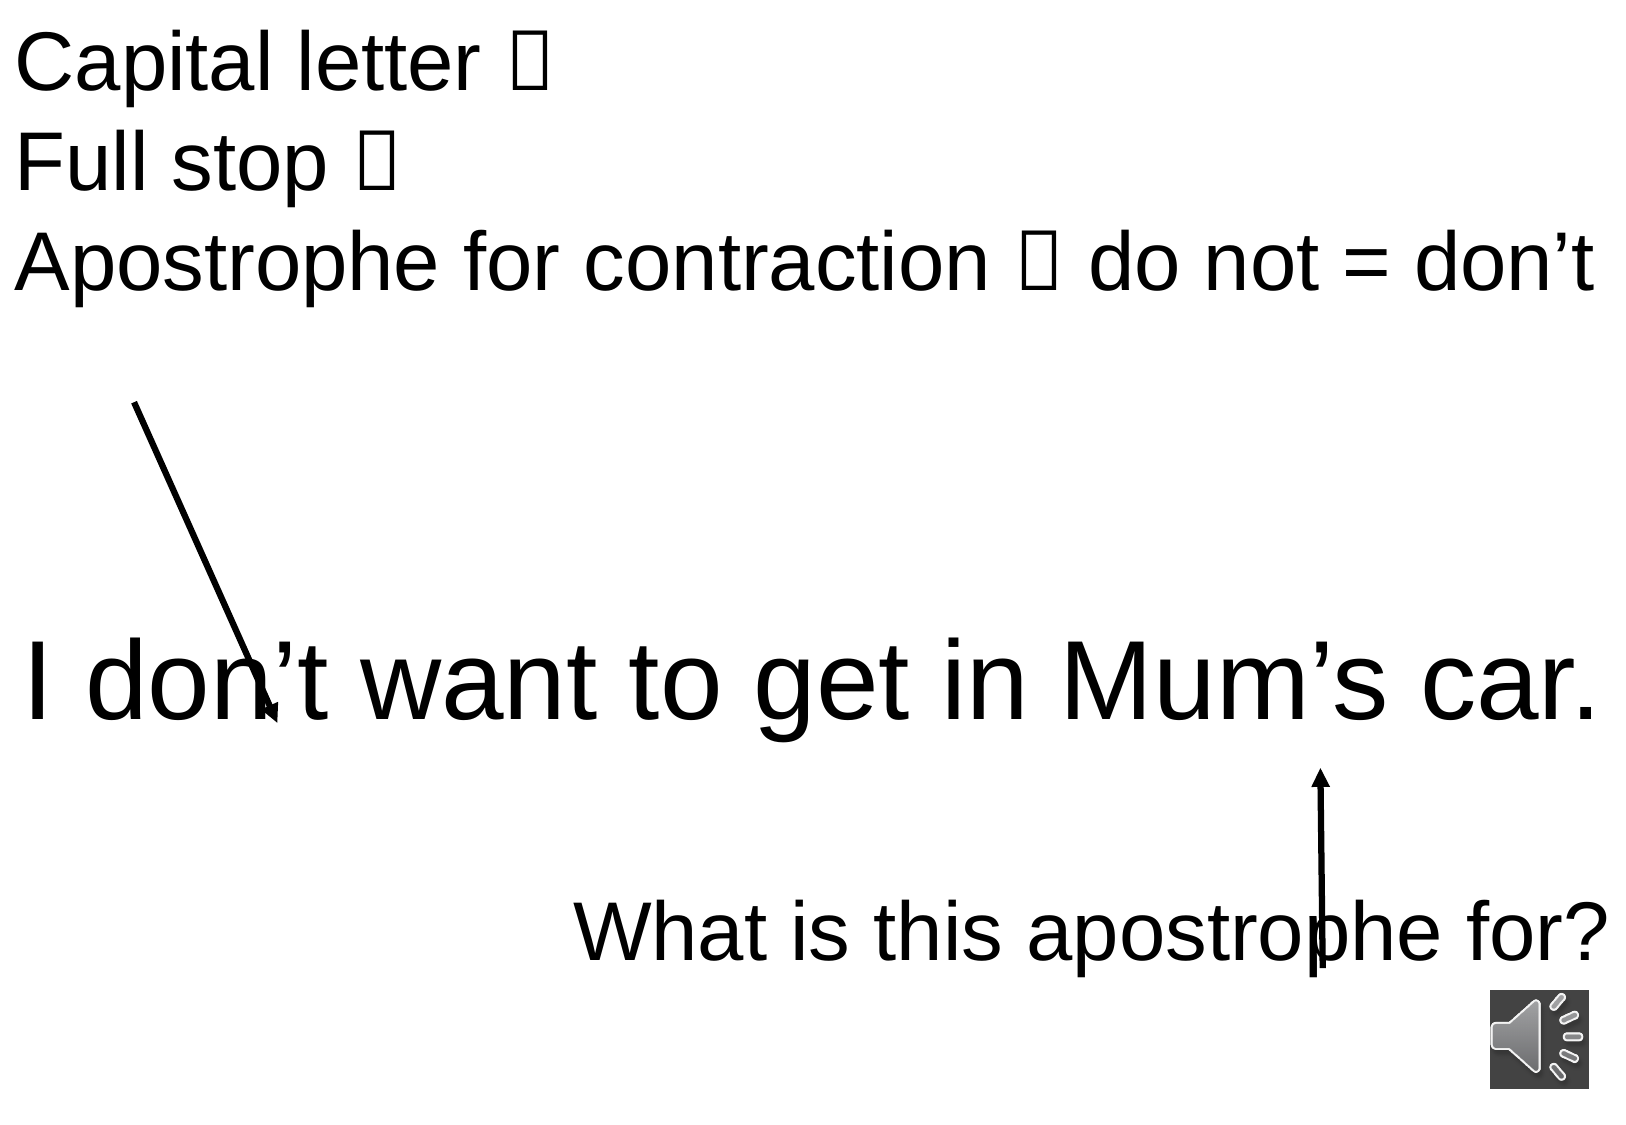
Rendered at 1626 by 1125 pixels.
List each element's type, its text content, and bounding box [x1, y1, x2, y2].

text_box Capital letter  Full stop  Apostrophe for contraction  do not = don’t I don’t want to get in Mum’s car. What is this apostrophe for? [0, 0, 1625, 985]
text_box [134, 402, 278, 723]
picture [1489, 989, 1590, 1090]
